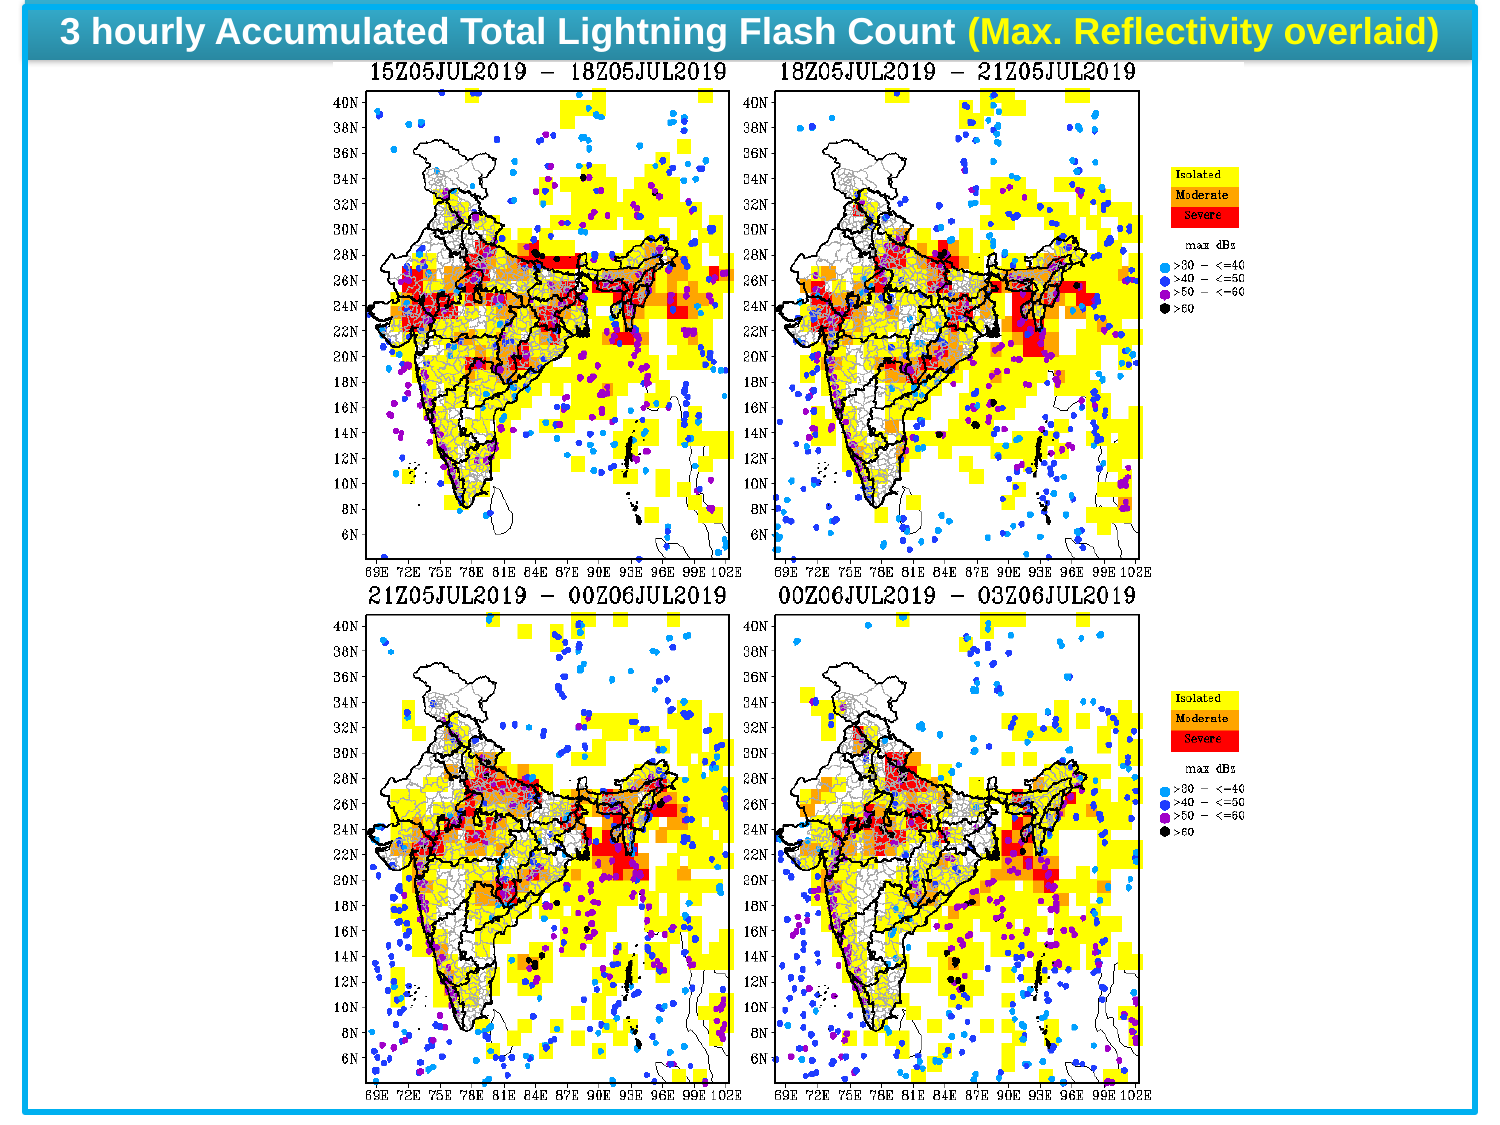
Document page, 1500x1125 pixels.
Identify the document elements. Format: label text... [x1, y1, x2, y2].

text_box 3 hourly Accumulated Total Lightning Flash Count (Max. Reflectivity overlaid) [24, 0, 1475, 5]
picture [332, 62, 1244, 1101]
text_box [23, 5, 1477, 1114]
